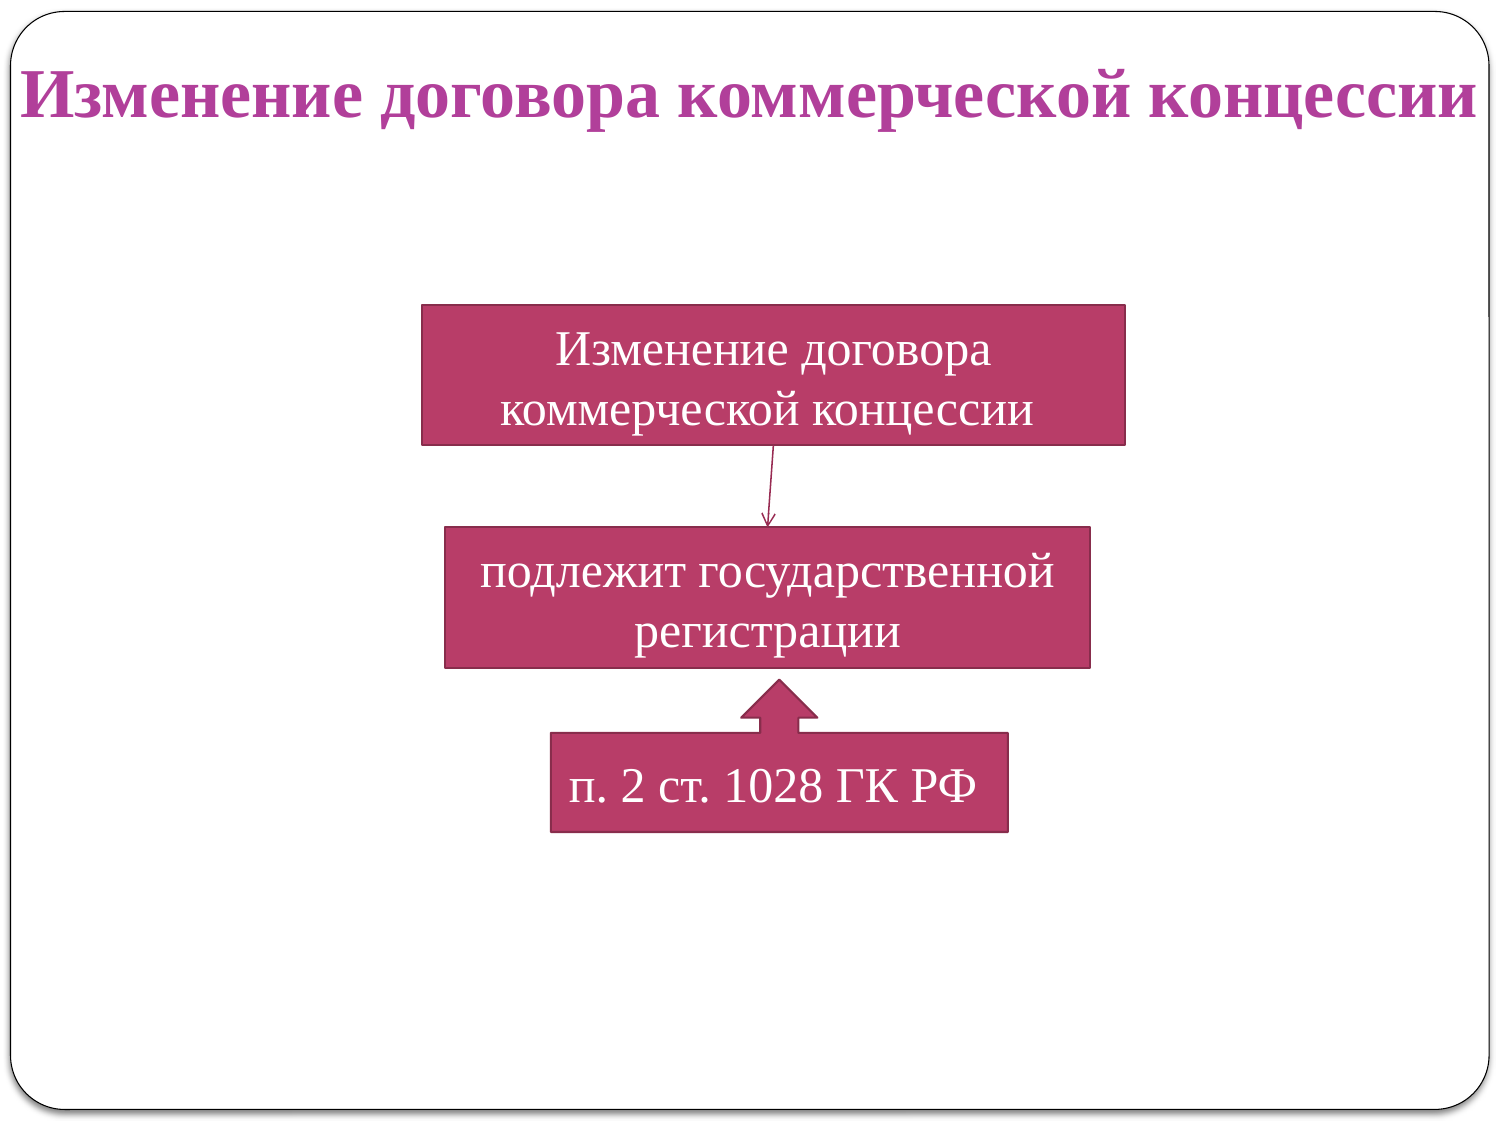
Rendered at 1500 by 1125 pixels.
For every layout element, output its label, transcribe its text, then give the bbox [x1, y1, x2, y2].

list [0, 187, 1500, 1125]
text_box п. 2 ст. 1028 ГК РФ [549, 678, 1009, 834]
text_box Изменение договора коммерческой концессии [421, 304, 1126, 446]
text_box подлежит государственной регистрации [444, 526, 1091, 669]
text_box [729, 483, 812, 490]
title Изменение договора коммерческой концессии [0, 0, 1500, 187]
